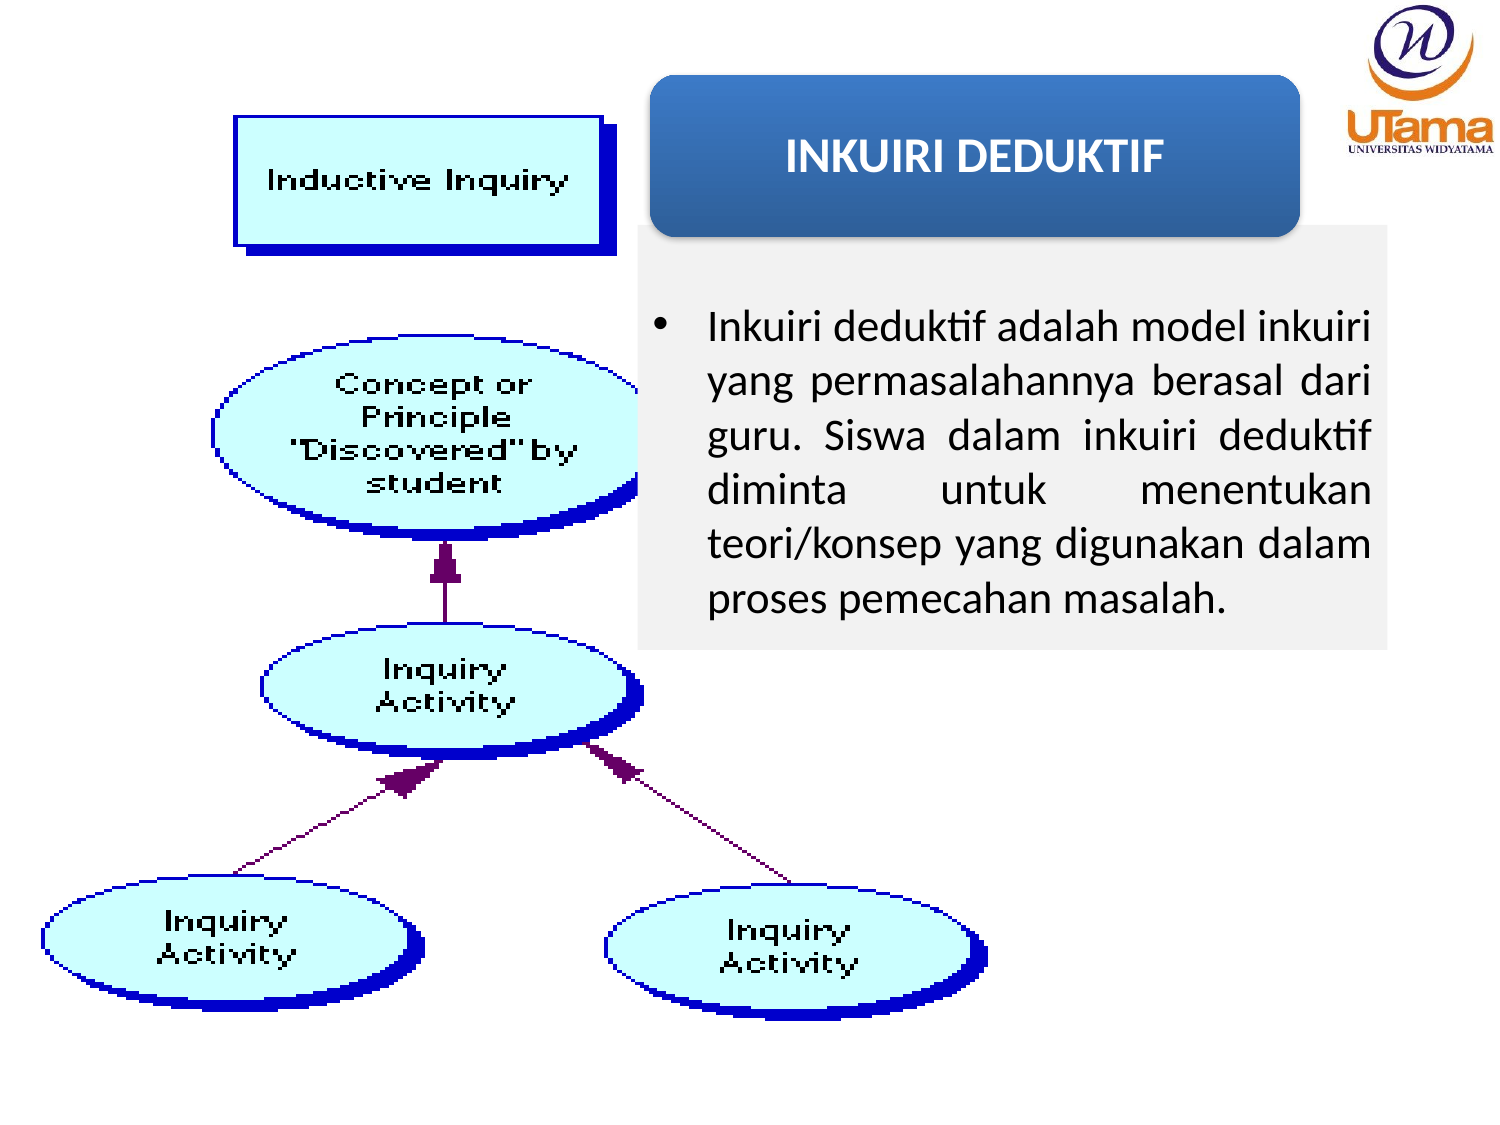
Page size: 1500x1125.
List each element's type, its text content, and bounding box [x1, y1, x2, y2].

picture [37, 112, 993, 1026]
list Inkuiri deduktif adalah model inkuiri yang permasalahannya berasal dari guru. Siswa dalam inkuiri deduktif diminta untuk menentukan teori/konsep yang digunakan dalam proses pemecahan masalah. [996, 224, 1388, 650]
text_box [649, 74, 1301, 238]
picture [1340, 0, 1500, 157]
